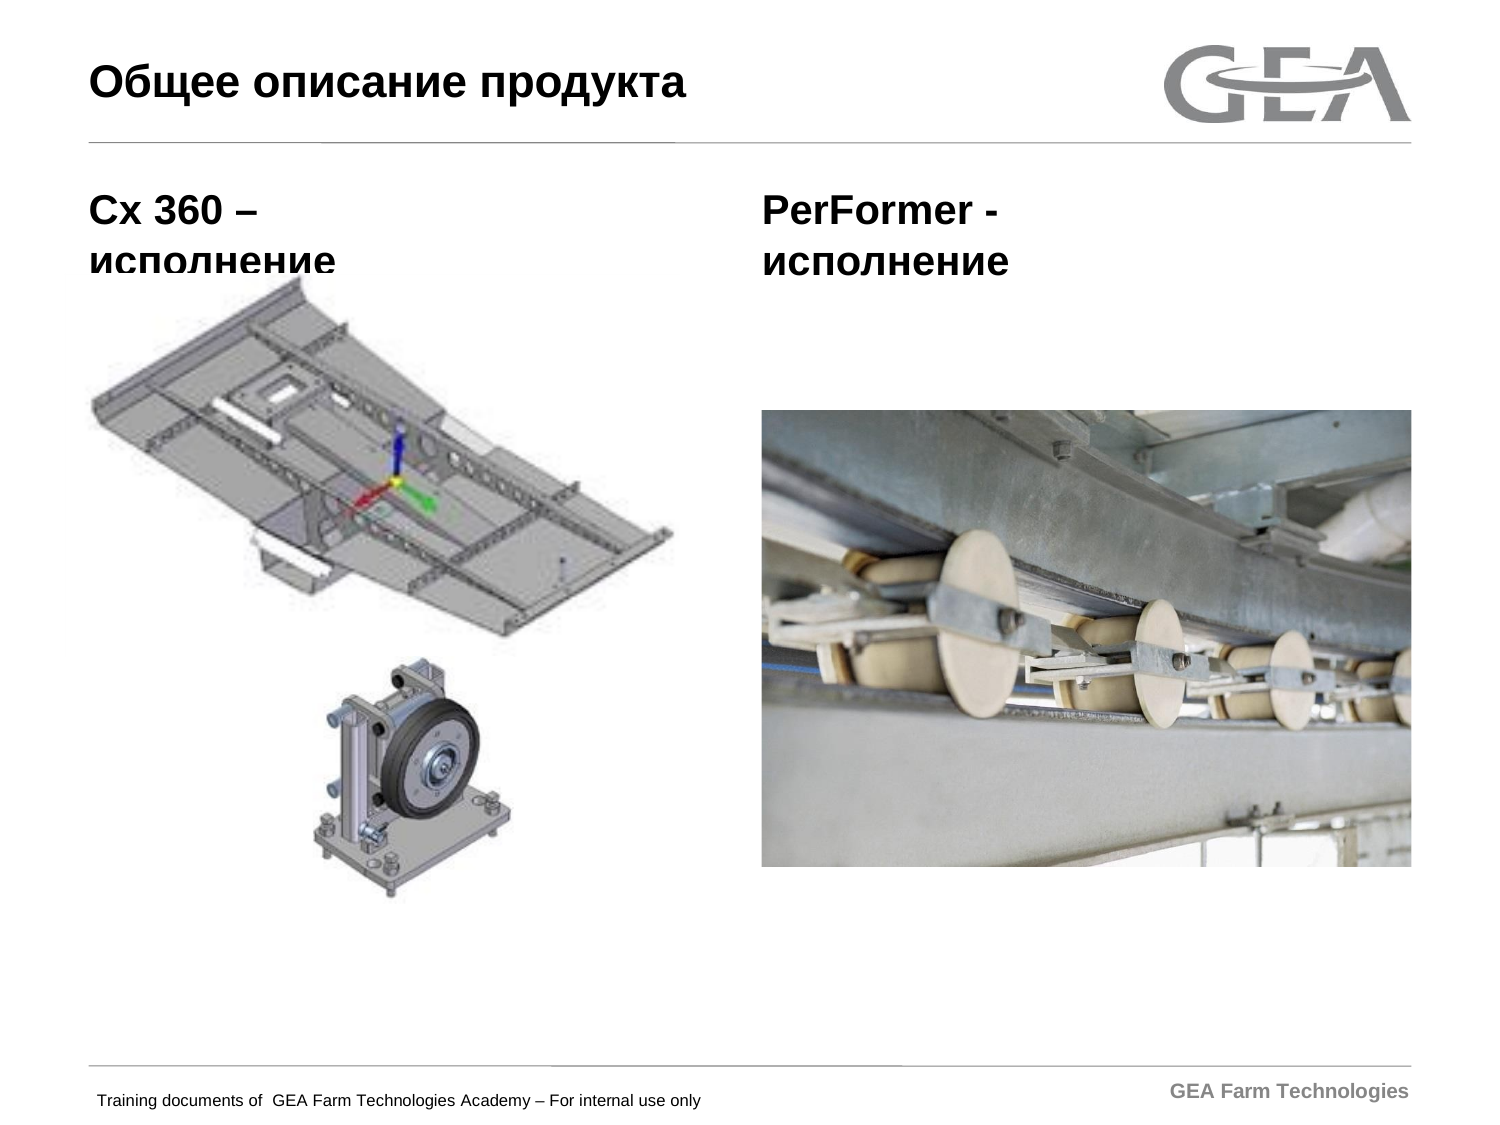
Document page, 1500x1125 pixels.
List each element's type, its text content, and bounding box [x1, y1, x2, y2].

text_box [312, 656, 514, 904]
text_box Cx 360 – исполнение [86, 183, 508, 236]
footer GEA Farm Technologies [1167, 1077, 1414, 1105]
text_box [1164, 45, 1412, 123]
text_box PerFormer - исполнение [759, 183, 1249, 236]
slide_number Training documents of GEA Farm Technologies Academy – For internal use only [94, 1089, 703, 1112]
text_box [761, 410, 1412, 867]
text_box [64, 273, 680, 657]
title Общее описание продукта [86, 51, 1164, 109]
